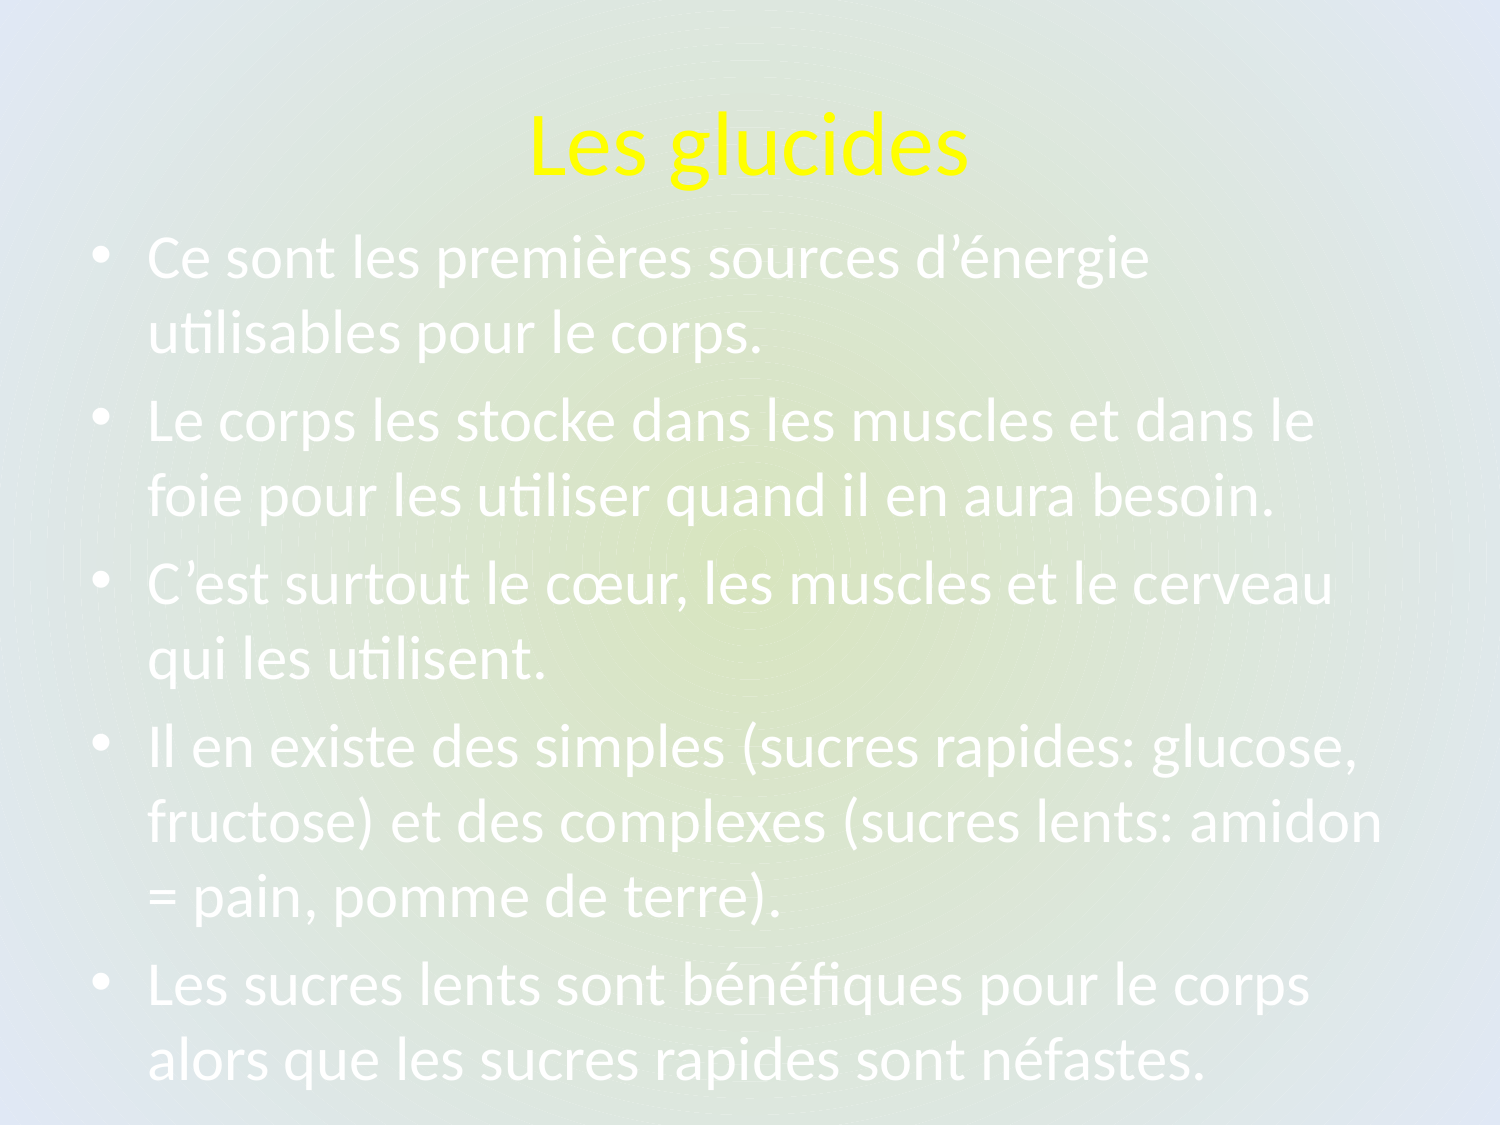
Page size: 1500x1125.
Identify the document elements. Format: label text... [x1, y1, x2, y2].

list Ce sont les premières sources d’énergie utilisables pour le corps. Le corps les stocke dans les muscles et dans le foie pour les utiliser quand il en aura besoin. C’est surtout le cœur, les muscles et le cerveau qui les utilisent. Il en existe des simples (sucres rapides: glucose, fructose) et des complexes (sucres lents: amidon = pain, pomme de terre). Les sucres lents sont bénéfiques pour le corps alors que les sucres rapides sont néfastes. [75, 208, 1425, 1106]
title Les glucides [75, 45, 1425, 208]
